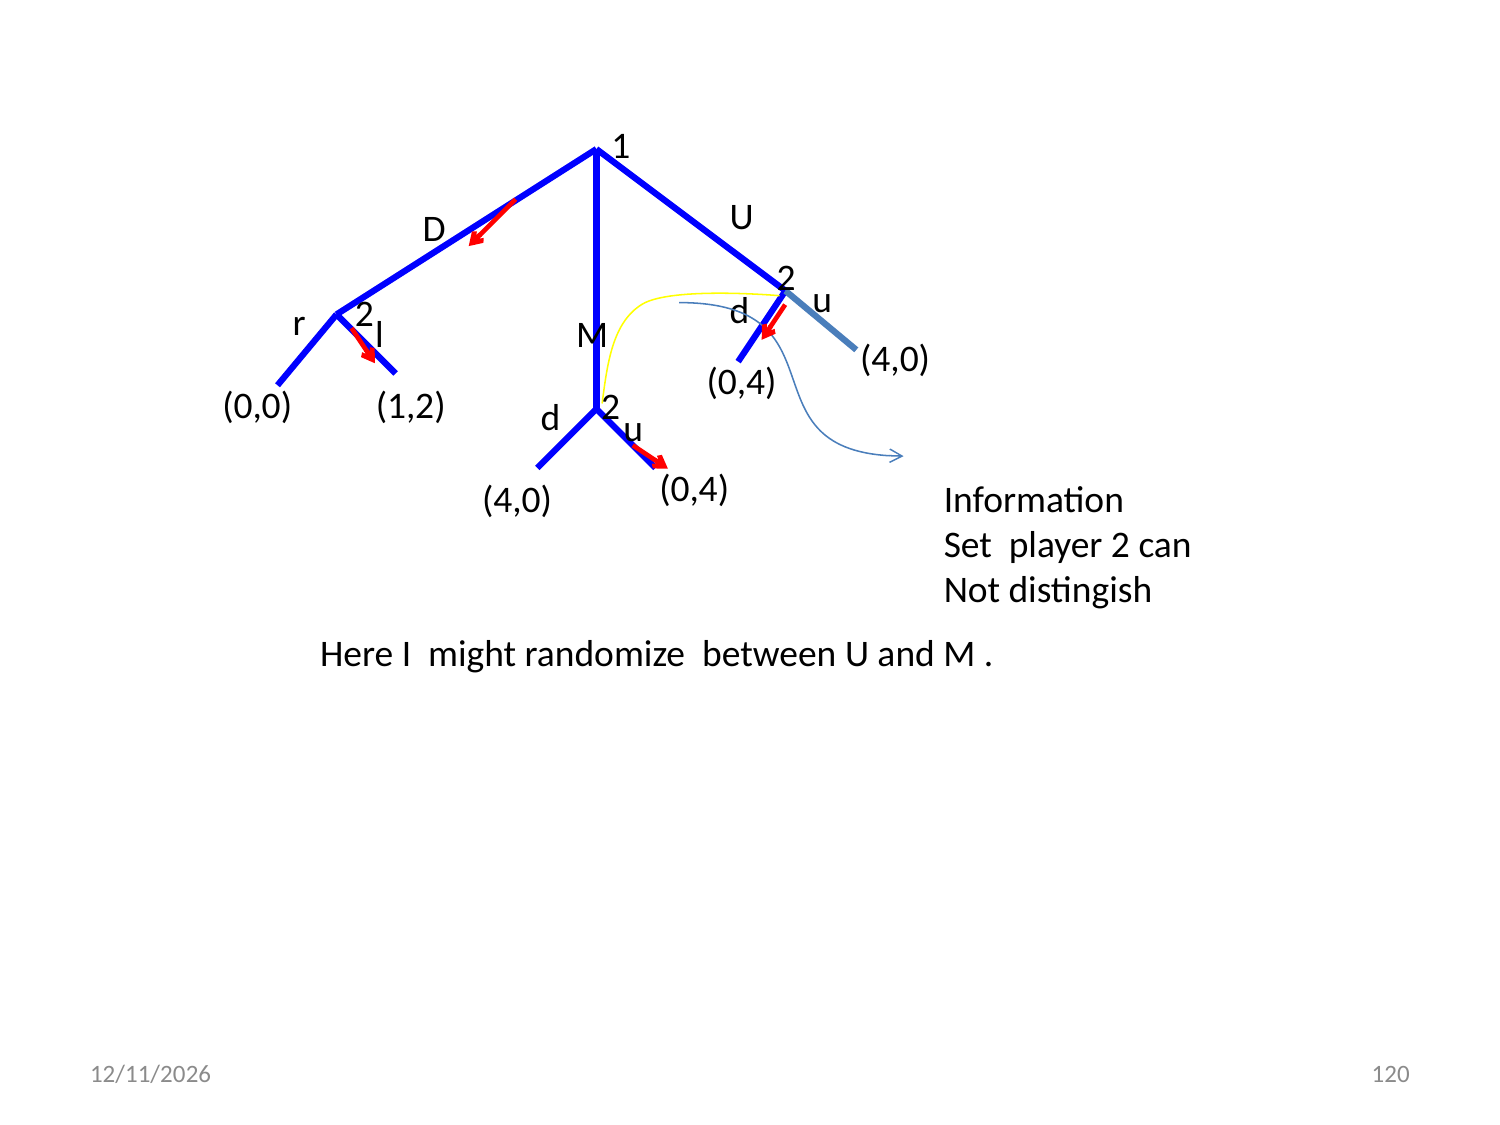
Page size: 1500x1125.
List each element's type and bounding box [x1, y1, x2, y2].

text_box [207, 113, 945, 528]
text_box [305, 621, 1018, 682]
slide_number [1074, 1042, 1425, 1103]
text_box [928, 467, 1216, 618]
slide_number [75, 1042, 425, 1103]
